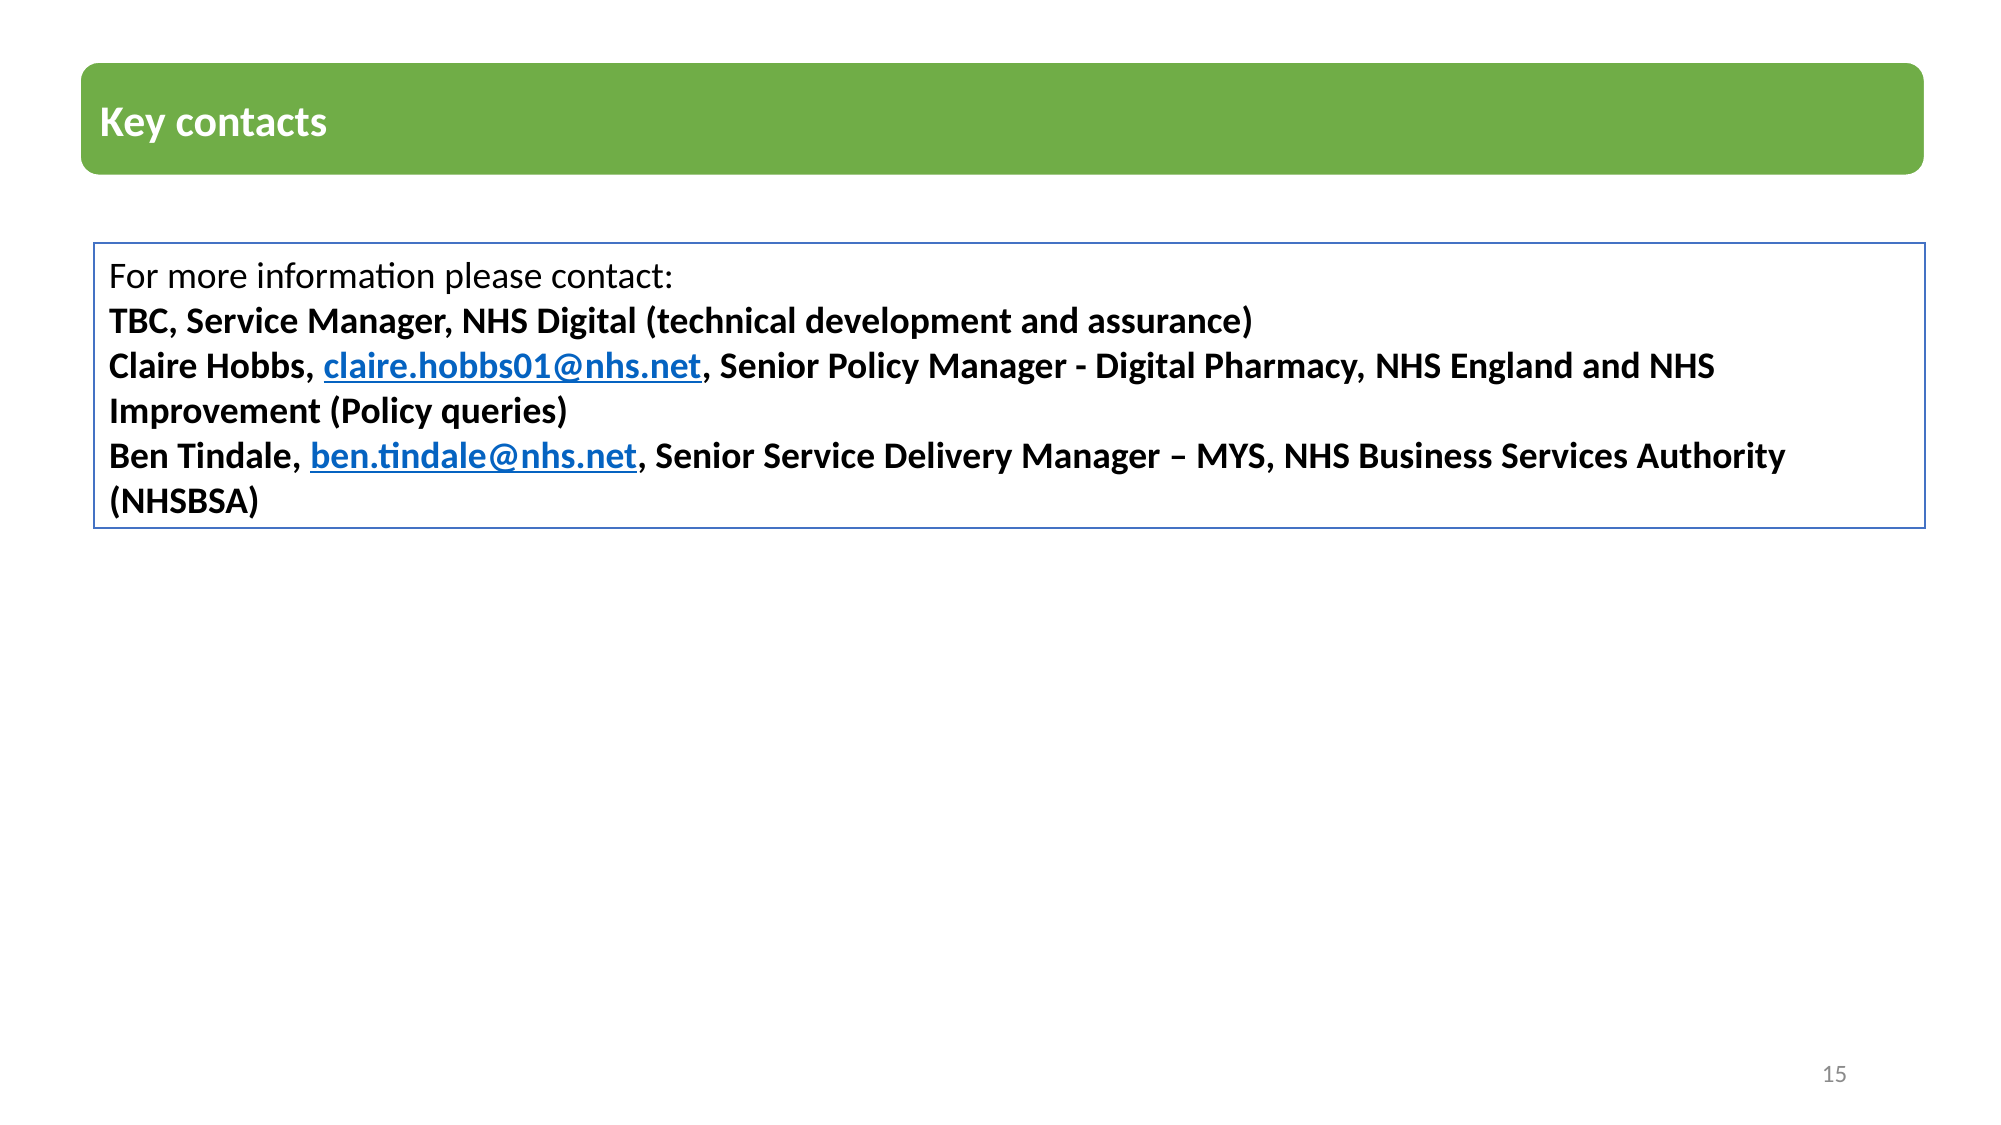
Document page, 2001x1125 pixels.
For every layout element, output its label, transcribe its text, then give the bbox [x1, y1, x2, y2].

text_box For more information please contact: TBC, Service Manager, NHS Digital (technical development and assurance) Claire Hobbs, claire.hobbs01@nhs.net, Senior Policy Manager - Digital Pharmacy, NHS England and NHS Improvement (Policy queries) Ben Tindale, ben.tindale@nhs.net, Senior Service Delivery Manager – MYS, NHS Business Services Authority (NHSBSA) [93, 242, 1926, 529]
slide_number 15 [1412, 1042, 1863, 1103]
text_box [79, 61, 1925, 176]
